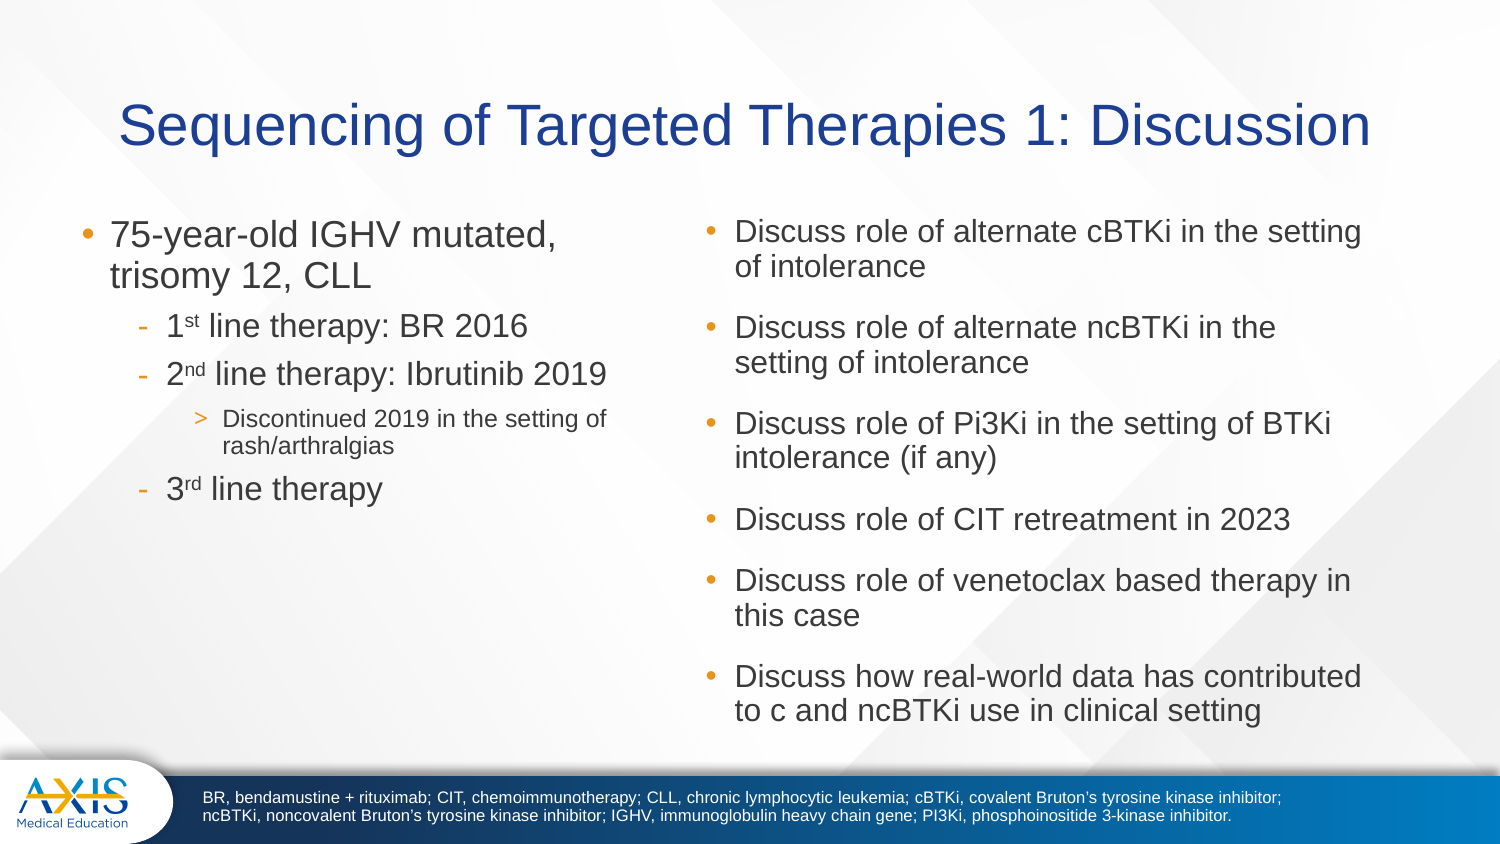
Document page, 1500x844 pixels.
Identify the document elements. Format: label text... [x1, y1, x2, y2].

picture [15, 770, 130, 835]
list Discuss role of alternate cBTKi in the setting of intolerance Discuss role of alternate ncBTKi in the setting of intolerance Discuss role of Pi3Ki in the setting of BTKi intolerance (if any) Discuss role of CIT retreatment in 2023 Discuss role of venetoclax based therapy in this case Discuss how real-world data has contributed to c and ncBTKi use in clinical setting [690, 207, 1380, 744]
list 75-year-old IGHV mutated, trisomy 12, CLL 1st line therapy: BR 2016 2nd line therapy: Ibrutinib 2019 Discontinued 2019 in the setting of rash/arthralgias 3rd line therapy [66, 207, 652, 744]
title Sequencing of Targeted Therapies 1: Discussion [103, 62, 1397, 191]
list BR, bendamustine + rituximab; CIT, chemoimmunotherapy; CLL, chronic lymphocytic leukemia; cBTKi, covalent Bruton’s tyrosine kinase inhibitor; ncBTKi, noncovalent Bruton’s tyrosine kinase inhibitor; IGHV, immunoglobulin heavy chain gene; PI3Ki, phosphoinositide 3-kinase inhibitor. [187, 777, 1317, 833]
